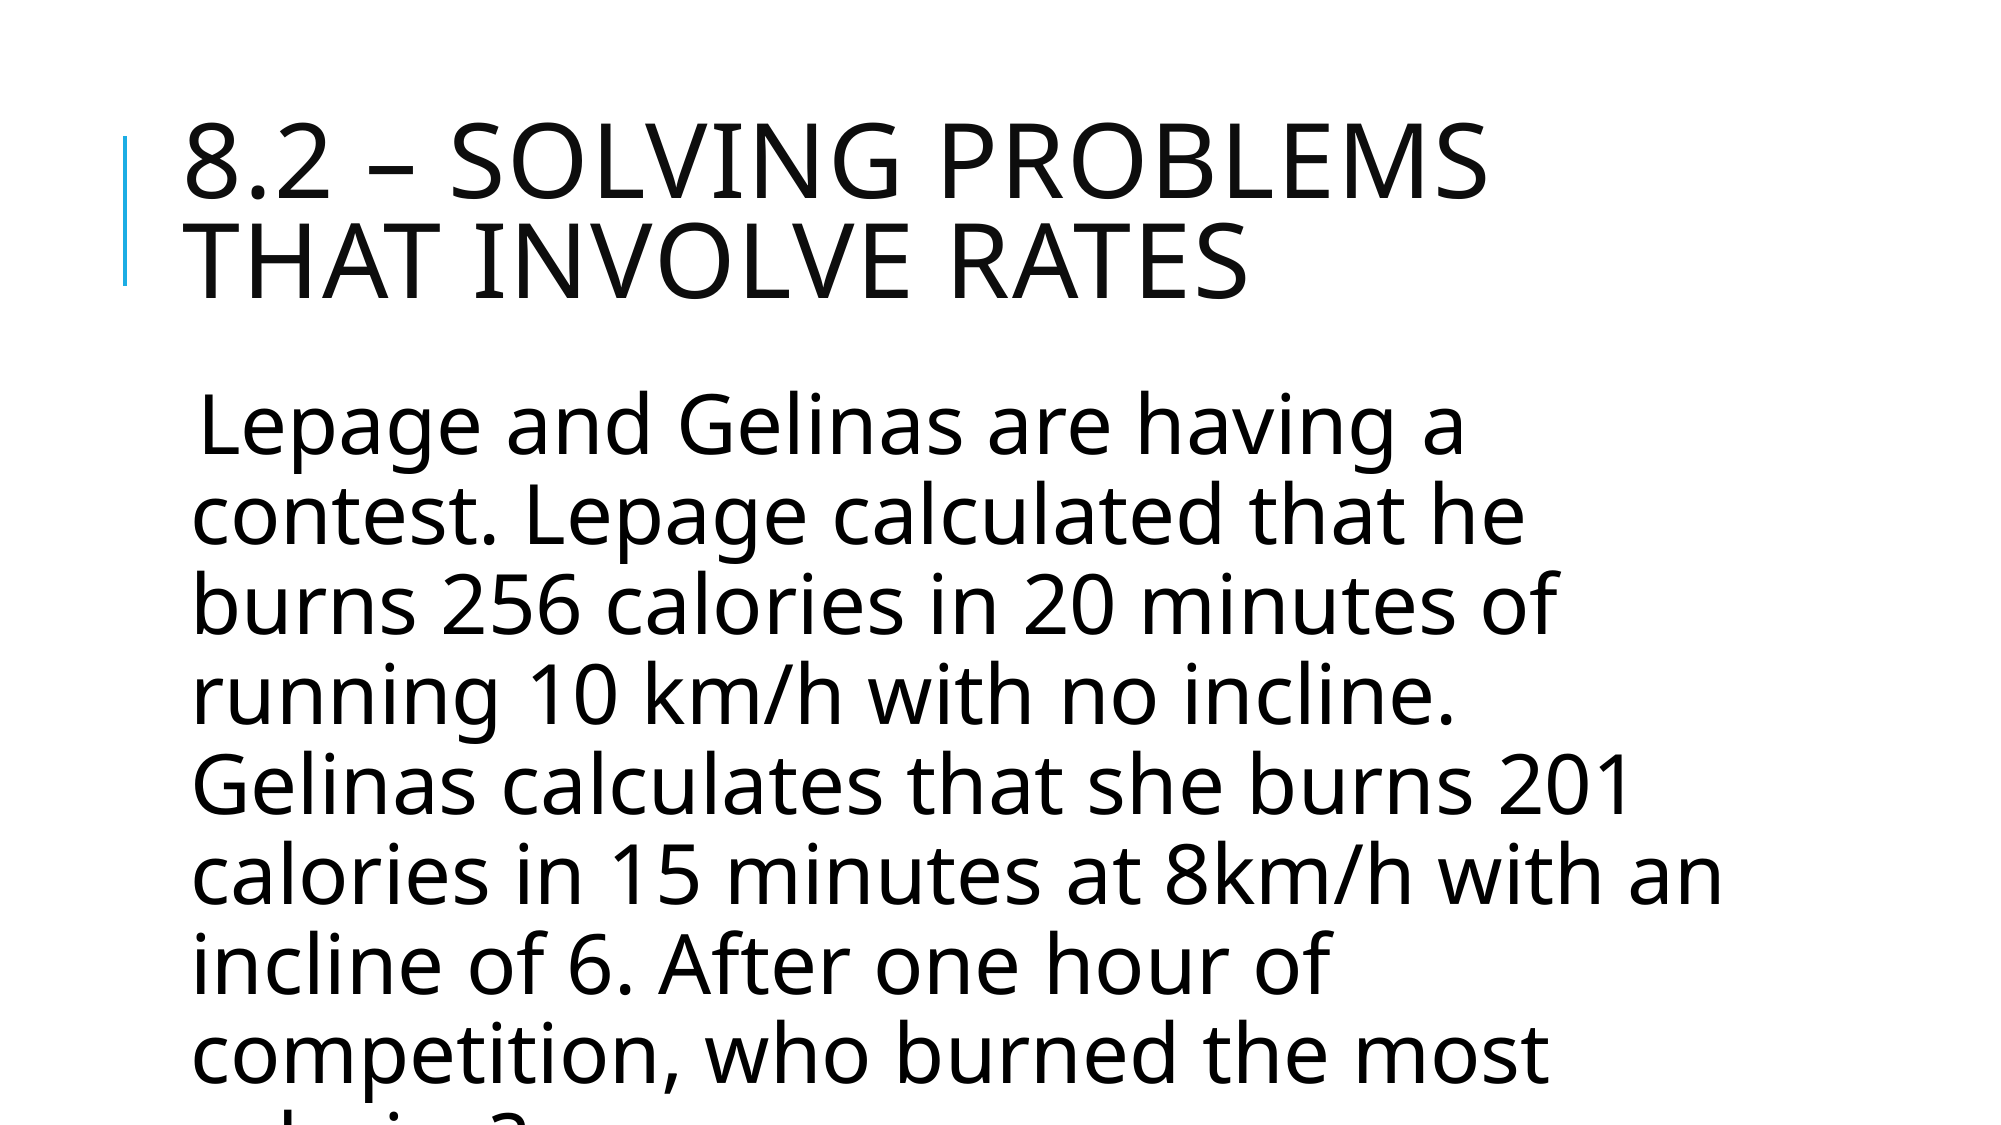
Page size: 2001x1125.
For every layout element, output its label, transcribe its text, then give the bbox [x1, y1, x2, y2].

title 8.2 – Solving Problems that Involve Rates [168, 96, 1763, 342]
list Lepage and Gelinas are having a contest. Lepage calculated that he burns 256 calories in 20 minutes of running 10 km/h with no incline. Gelinas calculates that she burns 201 calories in 15 minutes at 8km/h with an incline of 6. After one hour of competition, who burned the most calories? [168, 375, 1763, 1035]
